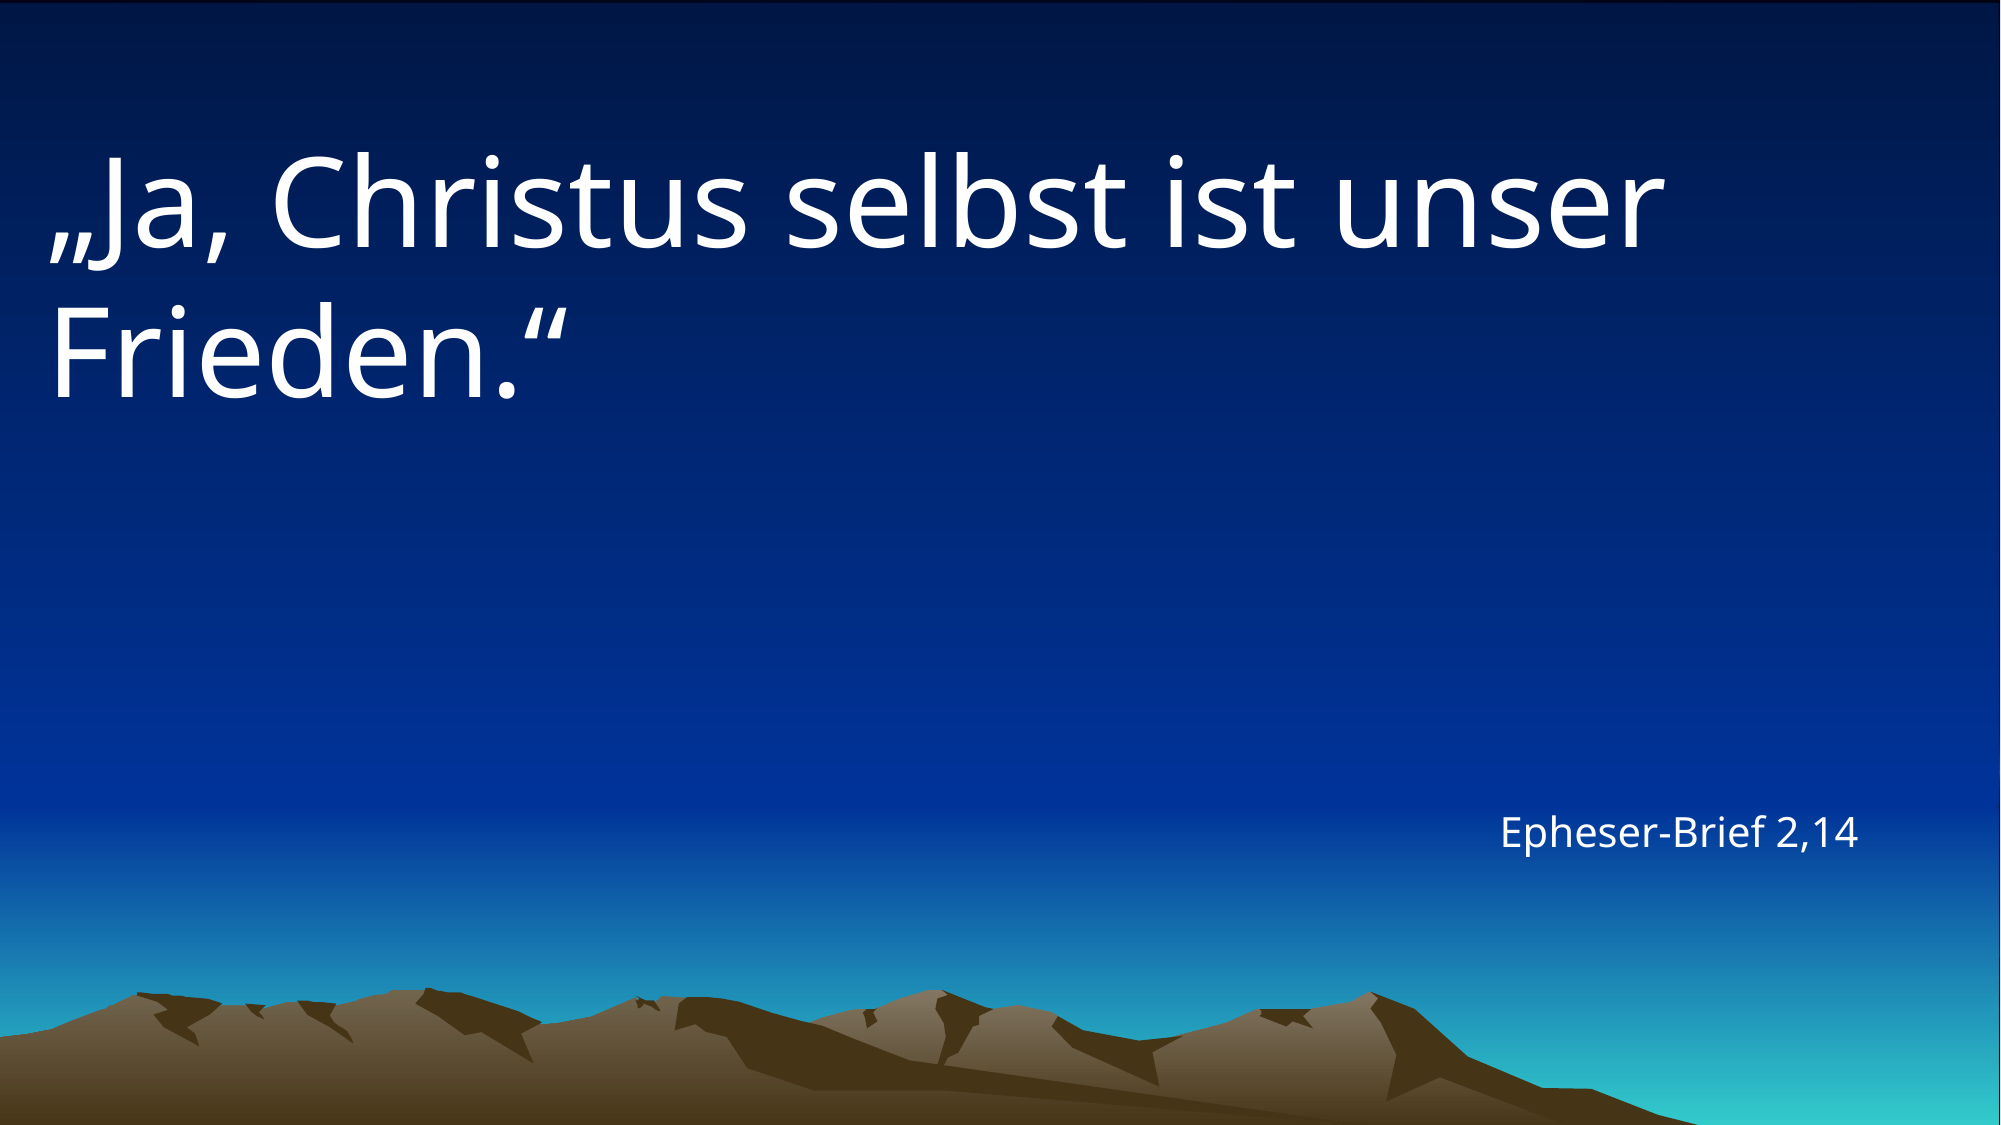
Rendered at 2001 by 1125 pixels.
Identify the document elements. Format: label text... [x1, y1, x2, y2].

subtitle Epheser-Brief 2,14 [1189, 798, 1875, 1125]
title „Ja, Christus selbst ist unser Frieden.“ [31, 114, 1827, 430]
picture [0, 0, 2001, 1125]
